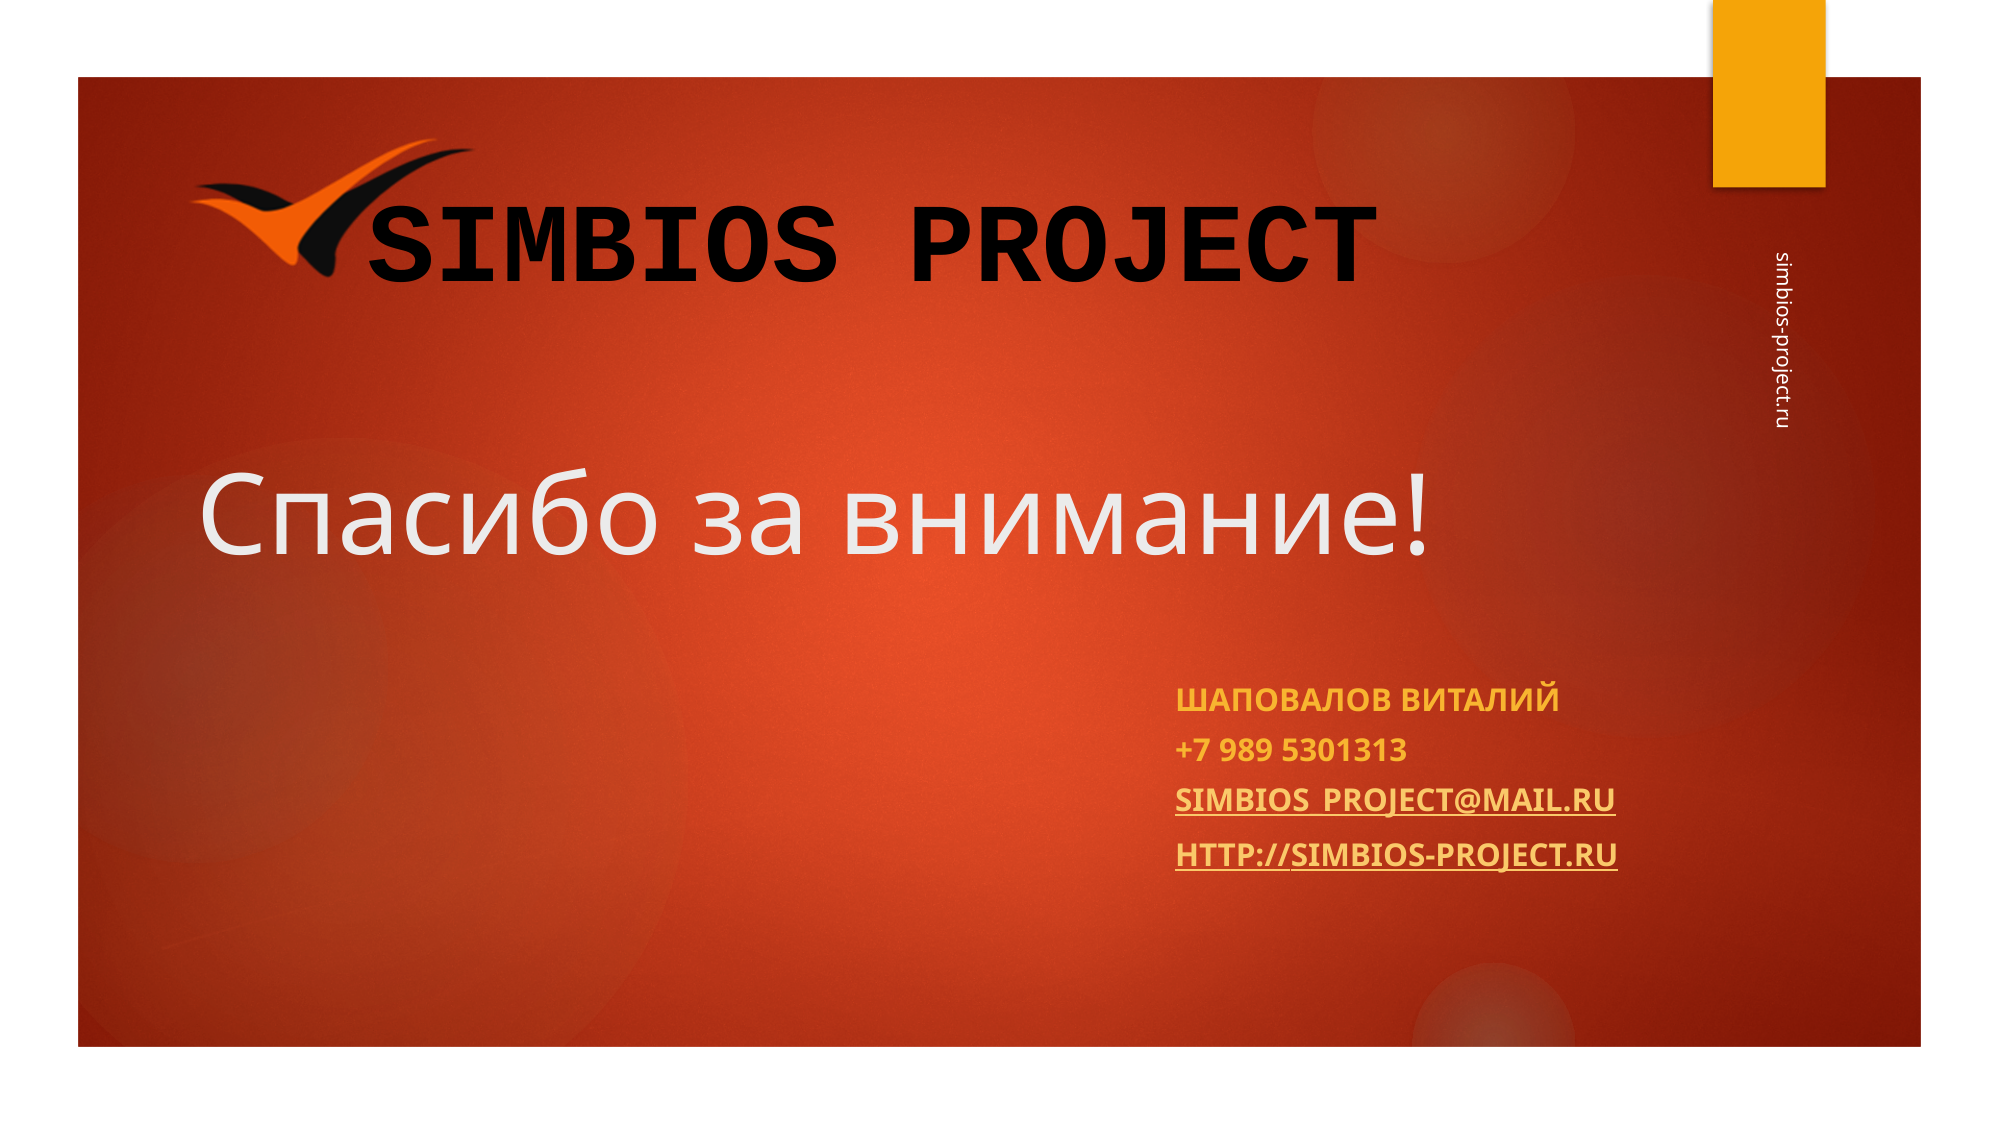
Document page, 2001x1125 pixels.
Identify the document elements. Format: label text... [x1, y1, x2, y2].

text_box SIMBIOS PROJECT [489, 161, 1395, 312]
title Спасибо за внимание! [181, 145, 1630, 586]
picture [181, 57, 482, 359]
subtitle Шаповалов Виталий +7 989 5301313 Simbios_project@mail.ru http://simbios-project.ru [1160, 672, 1812, 889]
footer simbios-project.ru [1762, 237, 1812, 871]
